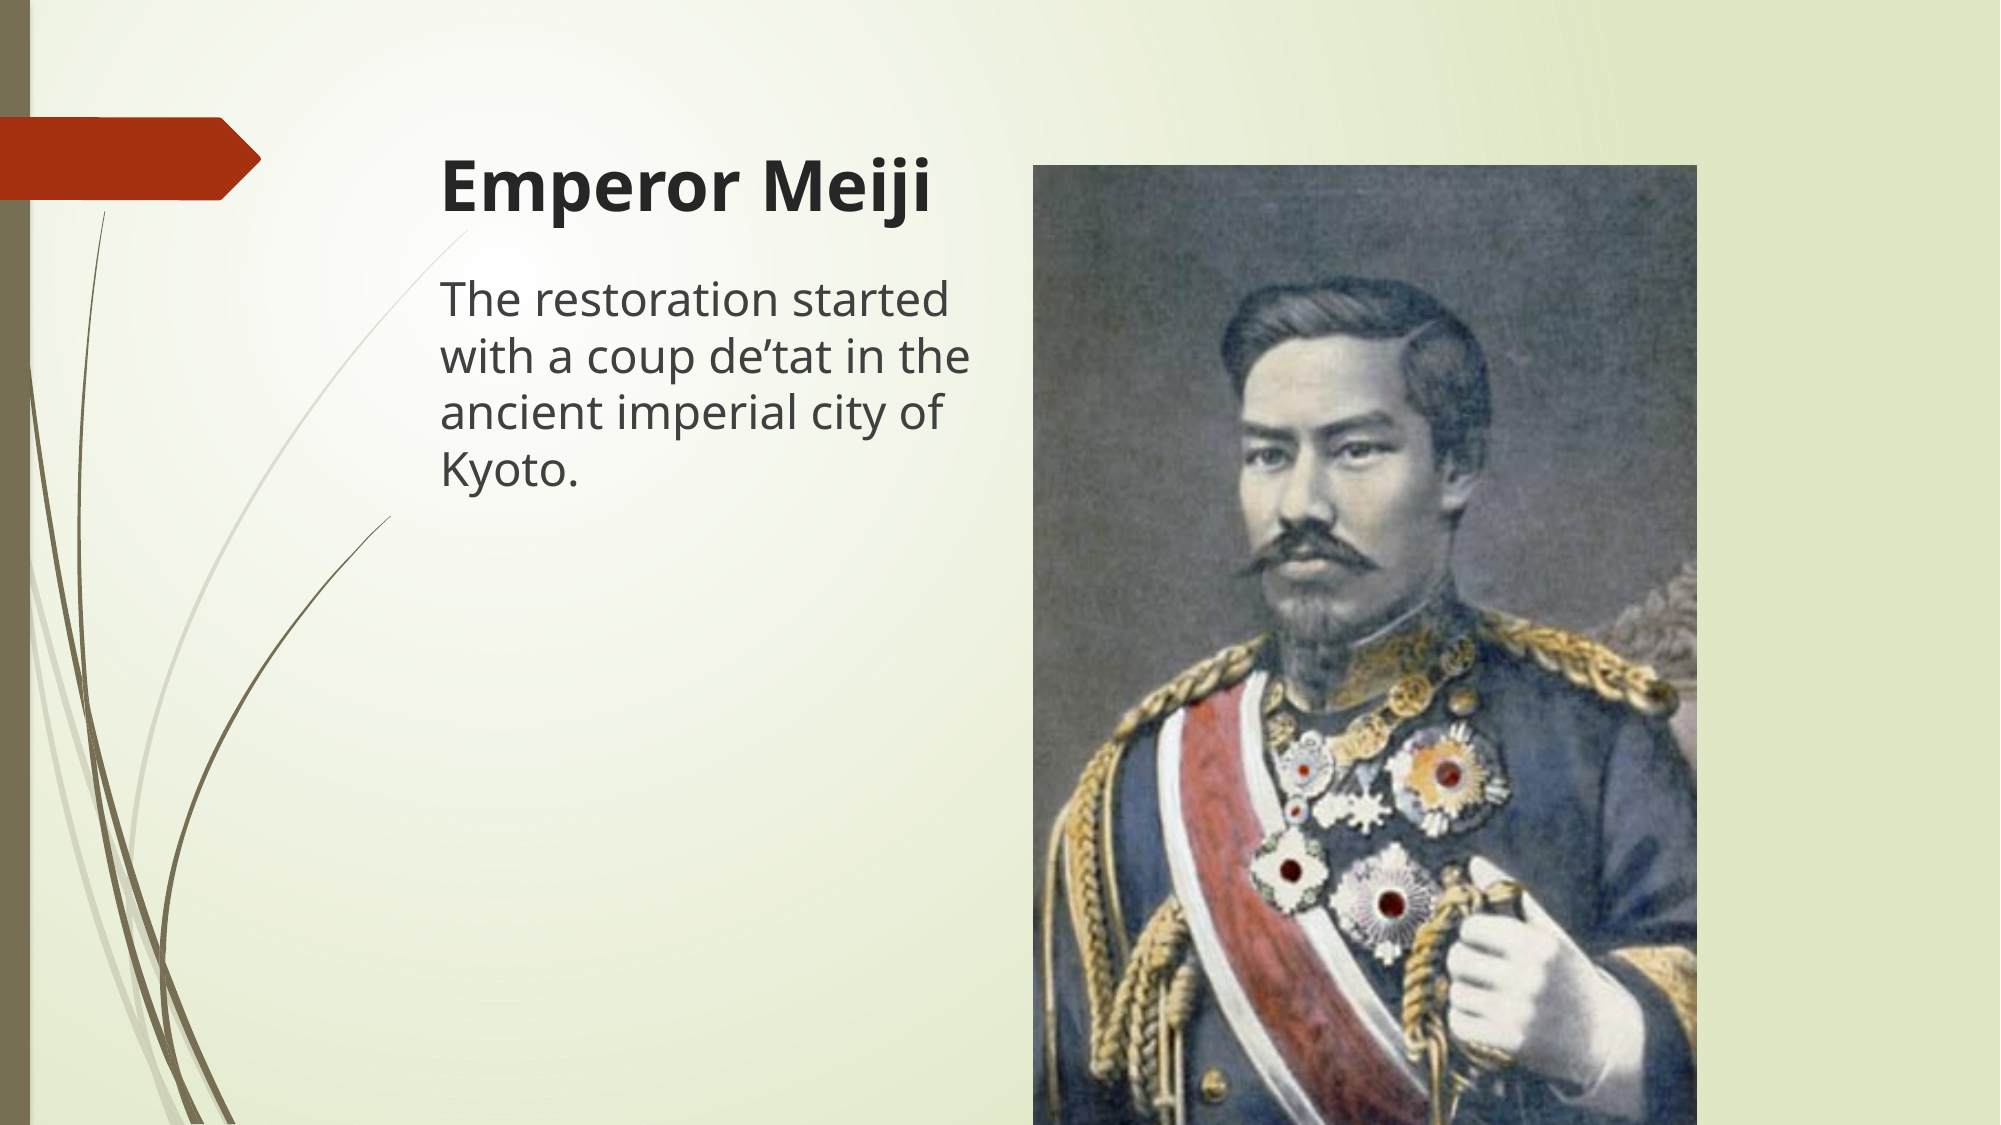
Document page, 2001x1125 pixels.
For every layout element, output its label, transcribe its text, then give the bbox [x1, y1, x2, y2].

title Emperor Meiji [424, 73, 1000, 234]
list The restoration started with a coup de’tat in the ancient imperial city of Kyoto. [424, 262, 1000, 580]
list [1033, 165, 1697, 1125]
